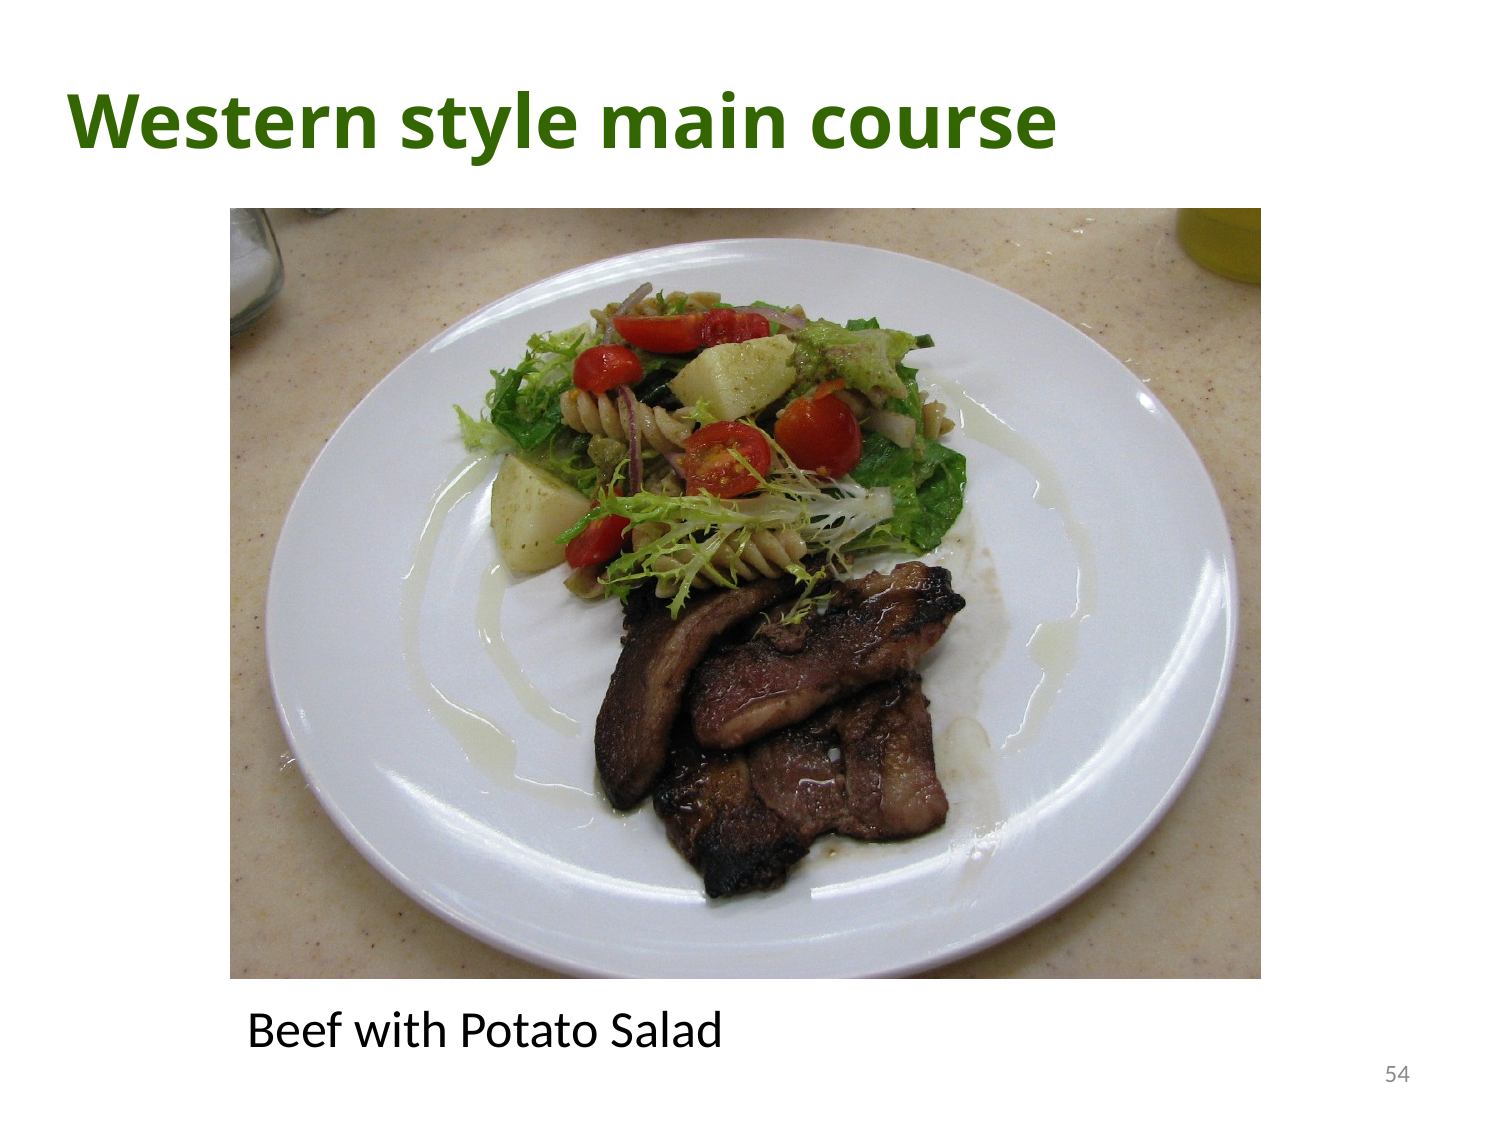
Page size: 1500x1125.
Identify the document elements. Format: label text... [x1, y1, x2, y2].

picture [229, 207, 1262, 980]
text_box Beef with Potato Salad [232, 987, 983, 1065]
text_box Western style main course [53, 66, 1447, 172]
slide_number 54 [1074, 1042, 1425, 1103]
